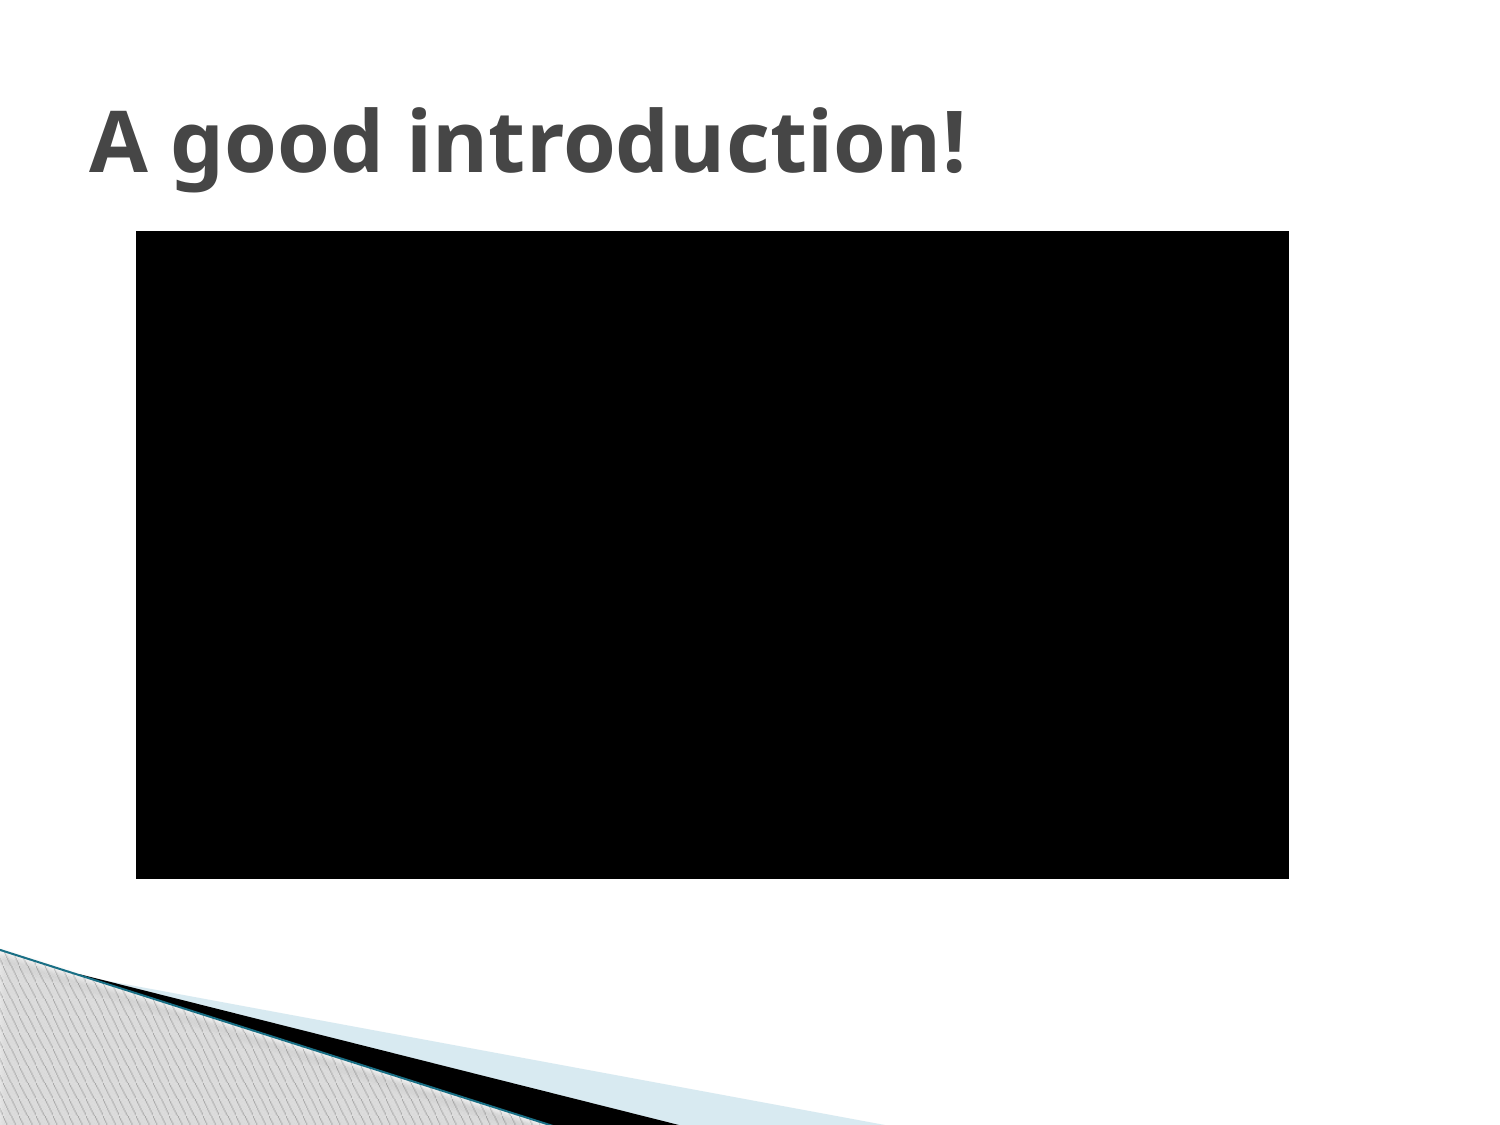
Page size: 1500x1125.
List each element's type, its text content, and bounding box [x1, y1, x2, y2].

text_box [135, 230, 1290, 880]
title A good introduction! [75, 45, 1425, 233]
